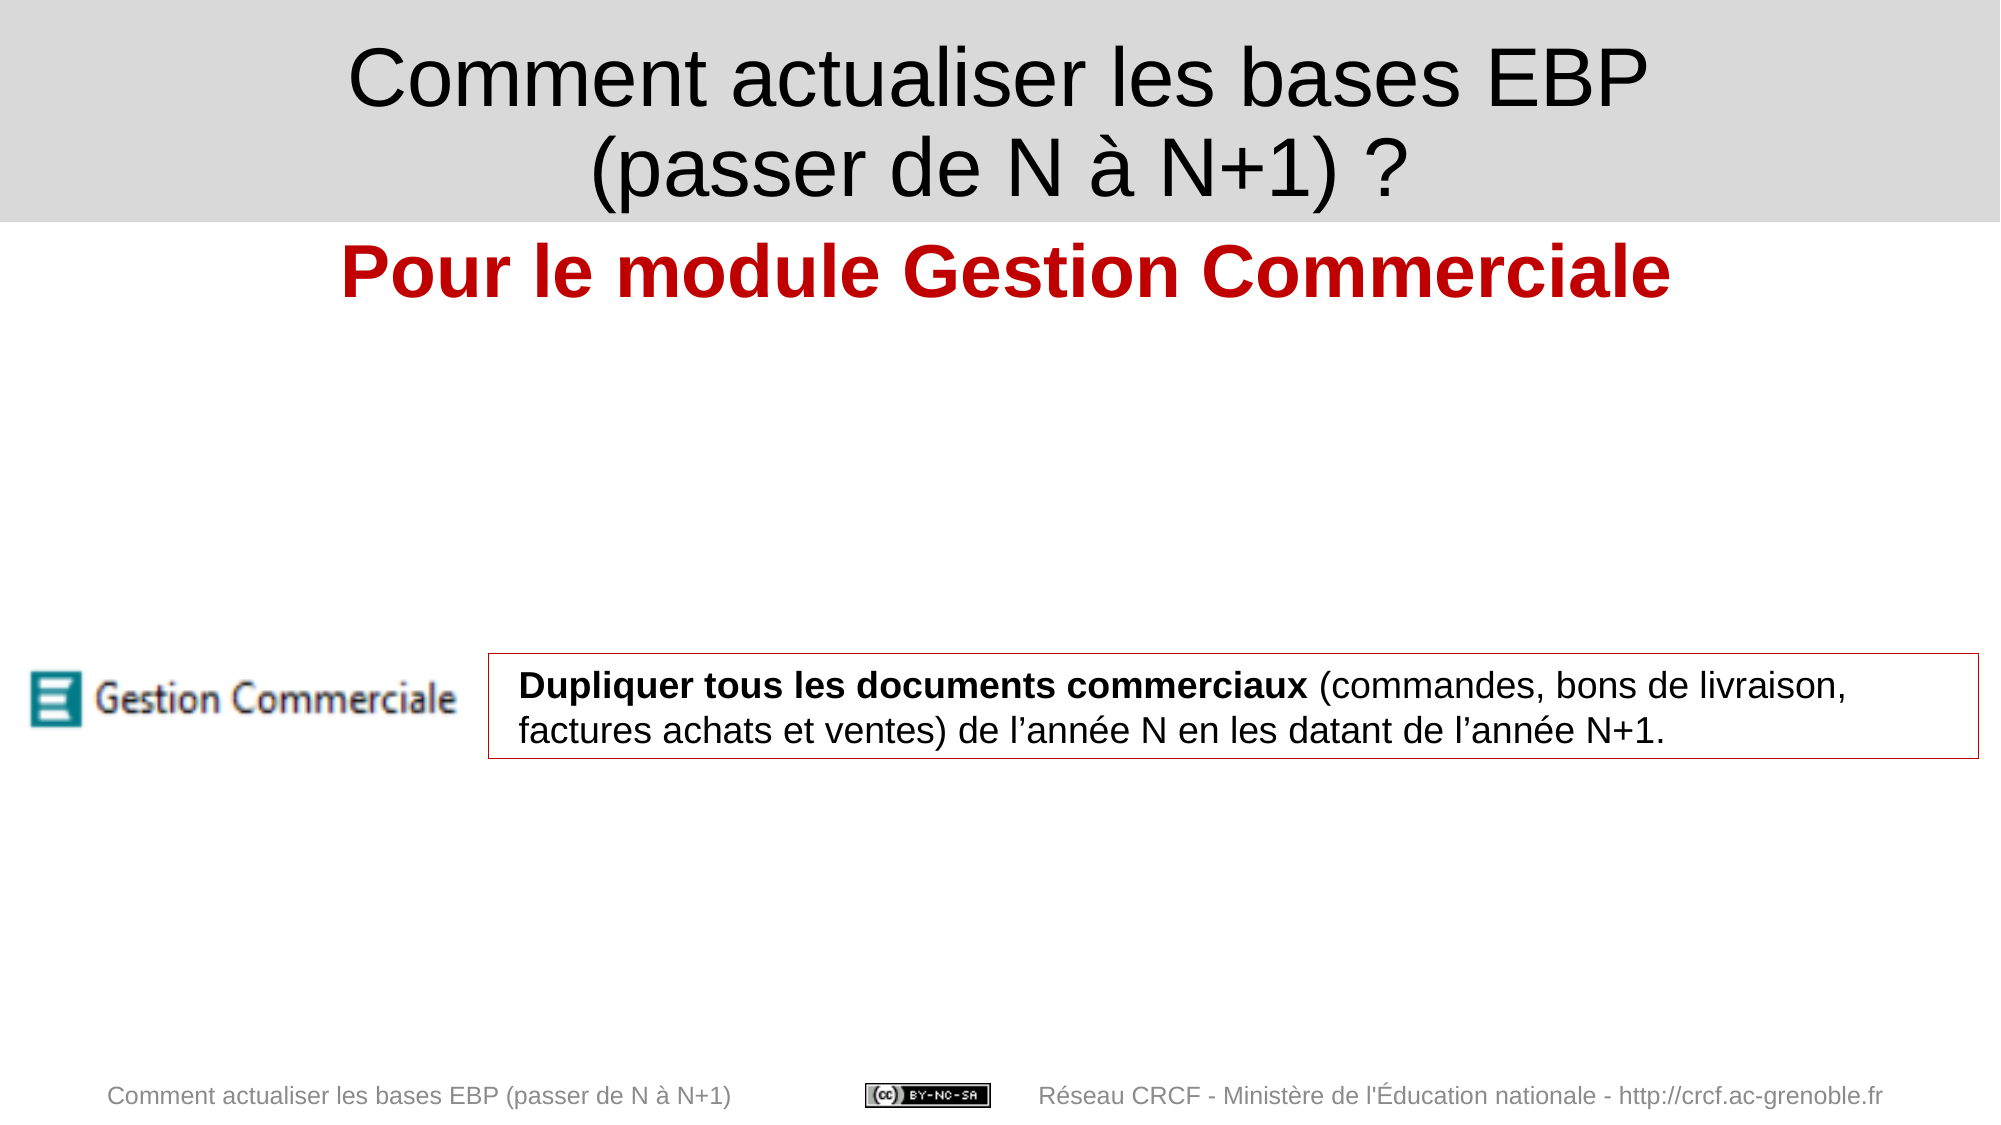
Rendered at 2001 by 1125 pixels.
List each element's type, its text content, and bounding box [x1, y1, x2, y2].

title Comment actualiser les bases EBP (passer de N à N+1) ? [0, 0, 2000, 223]
text_box Pour le module Gestion Commerciale [0, 225, 2000, 322]
picture [865, 1083, 991, 1108]
picture [19, 653, 478, 750]
text_box Dupliquer tous les documents commerciaux (commandes, bons de livraison, factures achats et ventes) de l’année N en les datant de l’année N+1. [488, 653, 1979, 759]
footer Comment actualiser les bases EBP (passer de N à N+1) Réseau CRCF - Ministère de l'Éducation nationale - http://crcf.ac-grenoble.fr [0, 1065, 2000, 1125]
